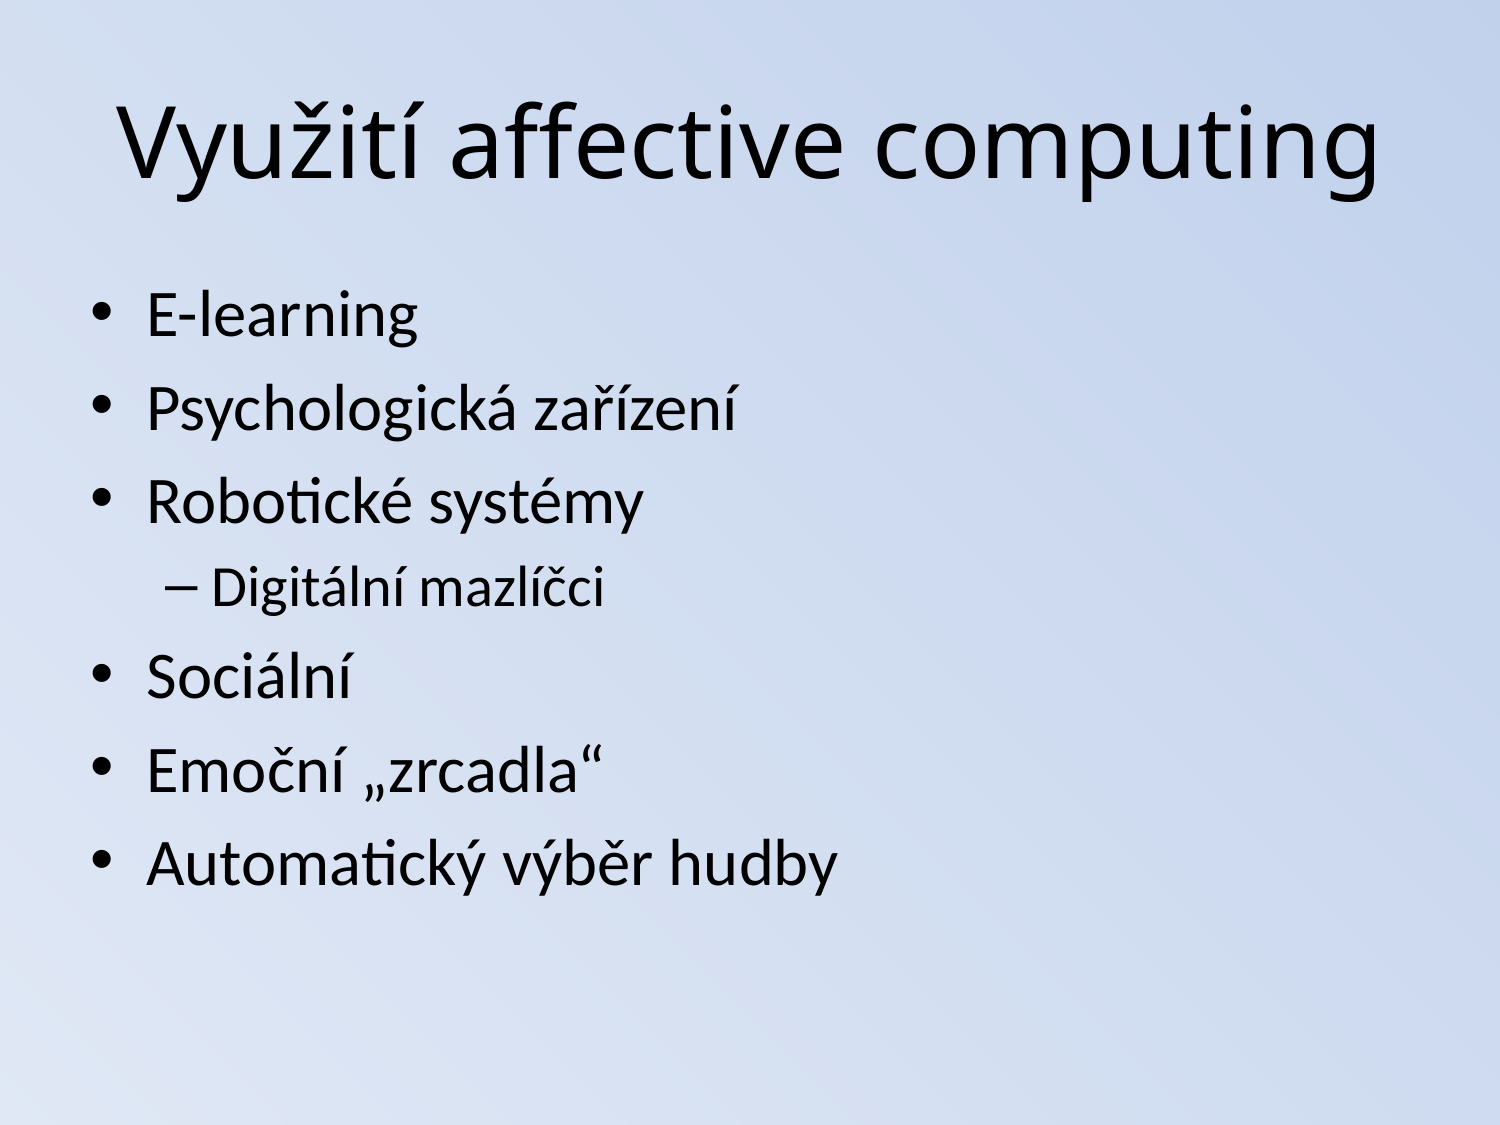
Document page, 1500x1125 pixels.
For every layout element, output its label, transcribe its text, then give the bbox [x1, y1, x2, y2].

list E-learning Psychologická zařízení Robotické systémy Digitální mazlíčci Sociální Emoční „zrcadla“ Automatický výběr hudby [75, 262, 1425, 1005]
title Využití affective computing [75, 45, 1425, 233]
